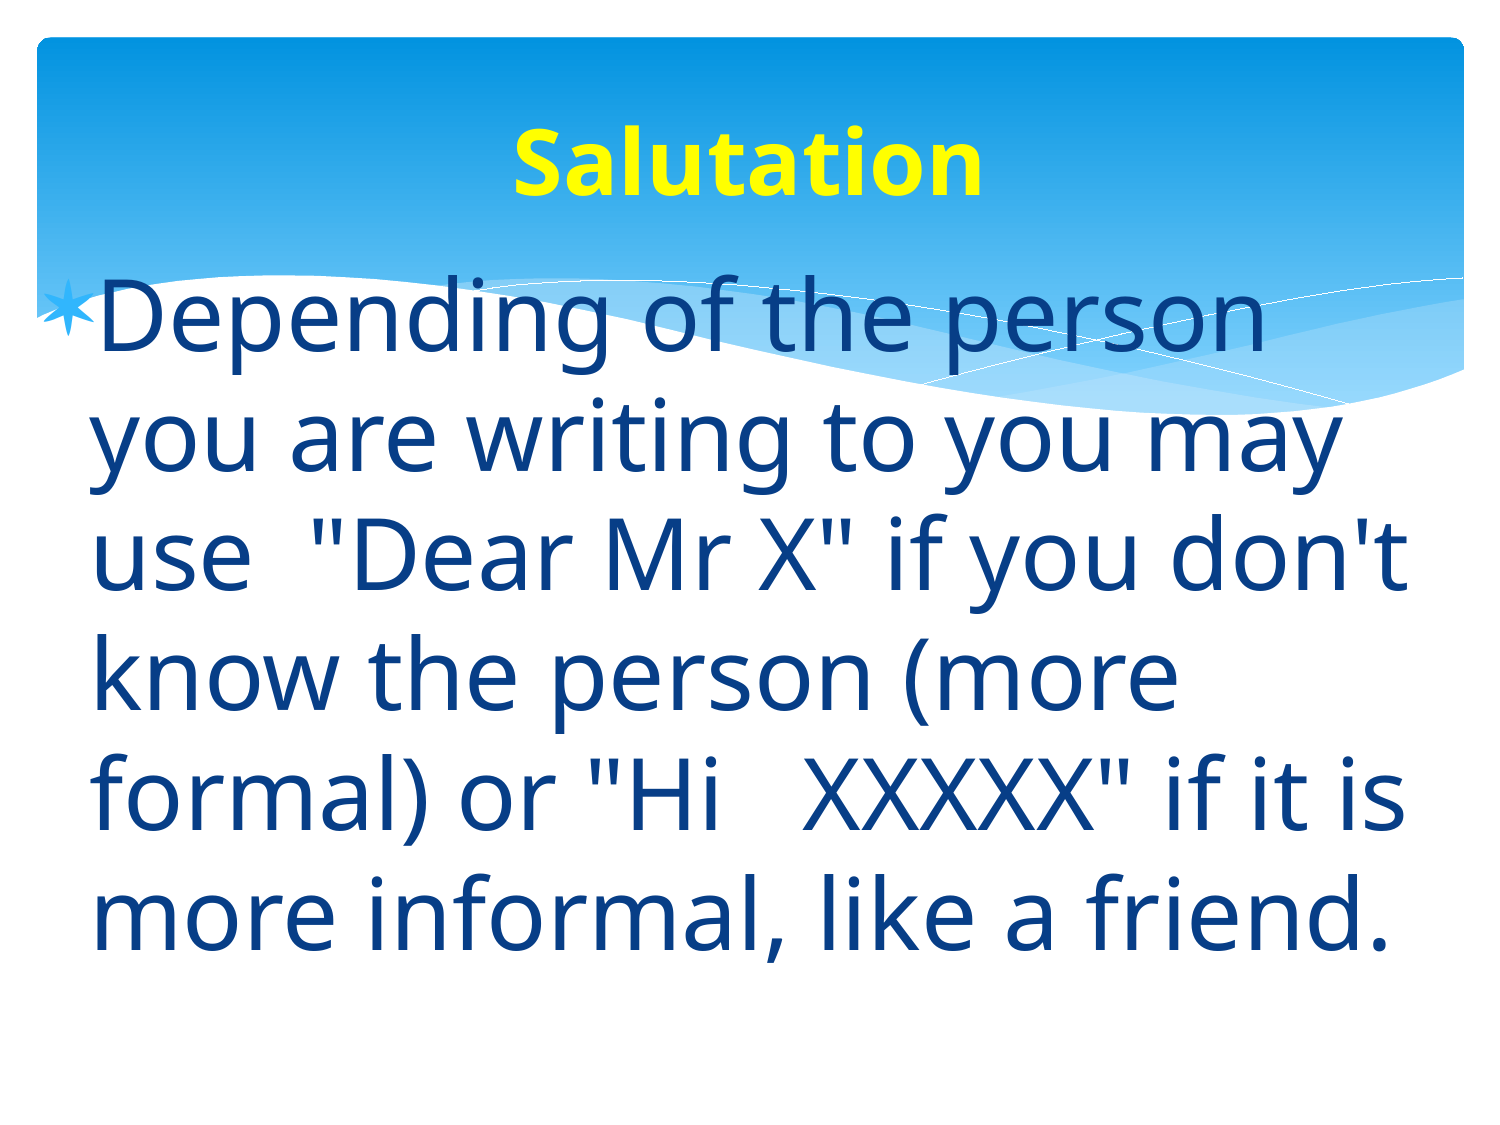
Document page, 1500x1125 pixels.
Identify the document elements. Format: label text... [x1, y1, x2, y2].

list Depending of the person you are writing to you may use "Dear Mr X" if you don't know the person (more formal) or "Hi XXXXX" if it is more informal, like a friend. [29, 243, 1436, 1005]
title Salutation [75, 55, 1425, 261]
